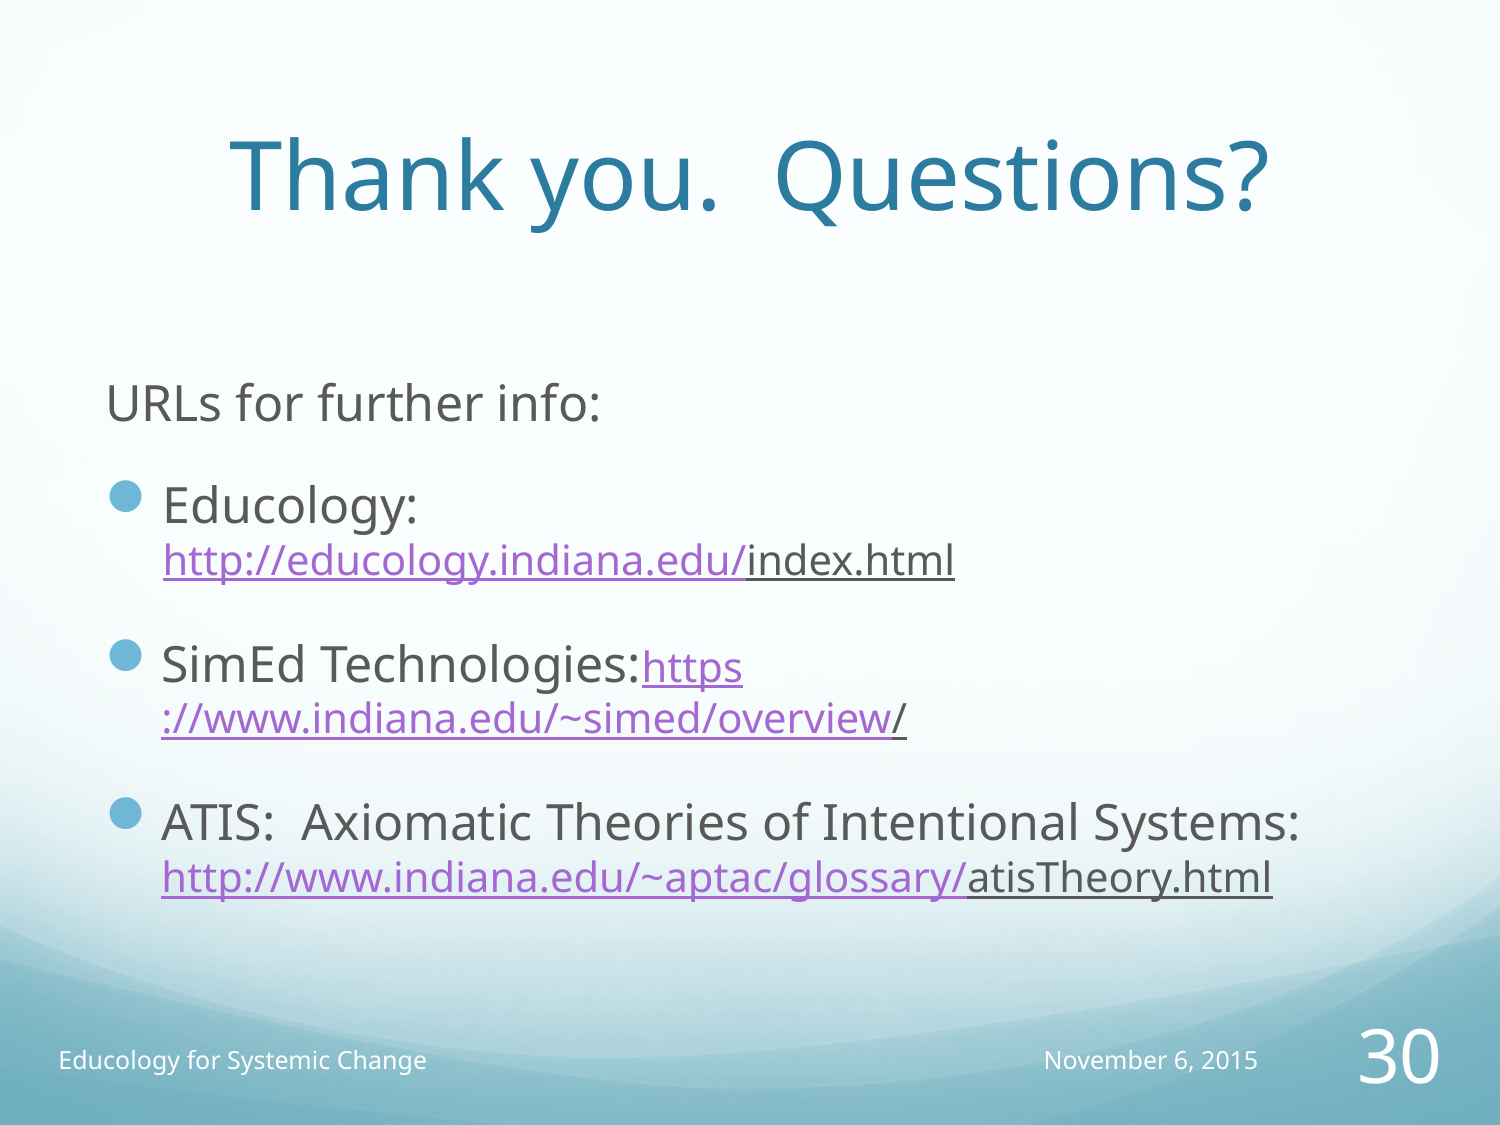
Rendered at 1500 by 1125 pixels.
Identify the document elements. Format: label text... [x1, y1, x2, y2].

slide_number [923, 1029, 1274, 1090]
title Thank you. Questions? [90, 17, 1410, 237]
list URLs for further info: Educology: http://educology.indiana.edu/index.html SimEd Technologies:https://www.indiana.edu/~simed/overview/ ATIS: Axiomatic Theories of Intentional Systems: http://www.indiana.edu/~aptac/glossary/atisTheory.html [90, 262, 1410, 975]
footer Educology for Systemic Change [43, 1029, 838, 1090]
slide_number 30 [1295, 1029, 1459, 1090]
